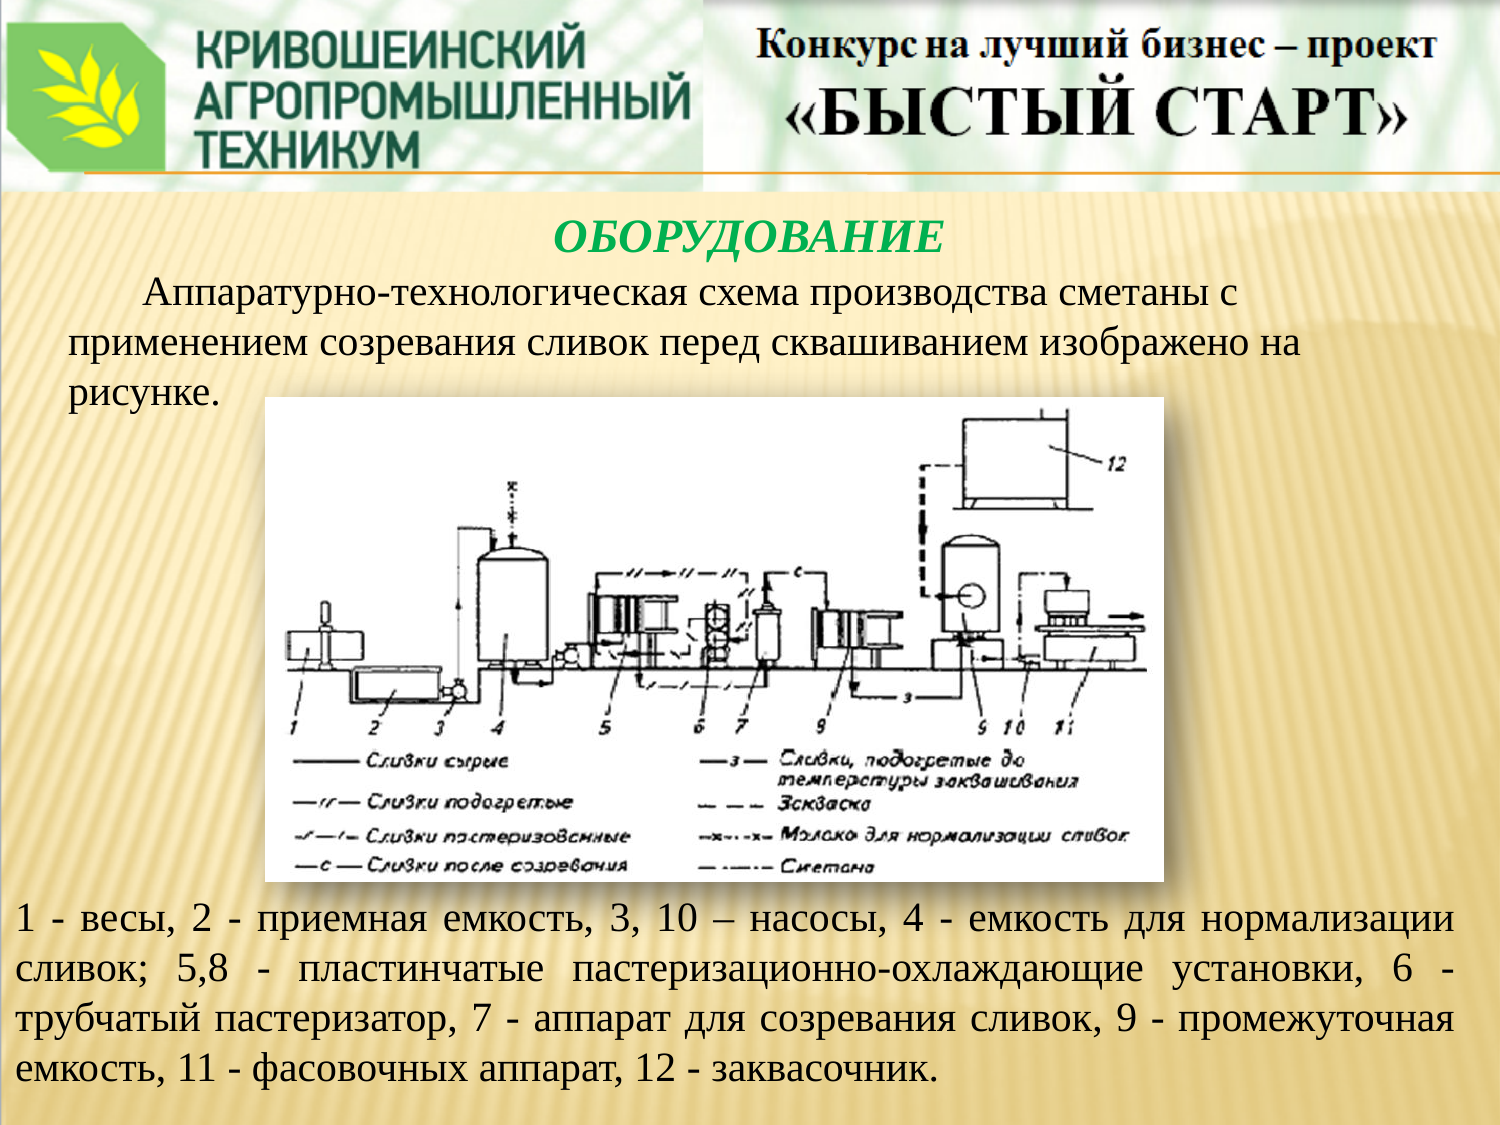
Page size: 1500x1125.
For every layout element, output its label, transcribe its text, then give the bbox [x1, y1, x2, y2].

text_box Аппаратурно-технологическая схема производства сметаны с применением созревания сливок перед сквашиванием изображено на рисунке. [53, 256, 1459, 422]
picture [0, 0, 1500, 1125]
picture [265, 396, 1164, 882]
text_box ОБОРУДОВАНИЕ [463, 197, 1037, 256]
text_box 1 - весы, 2 - приемная емкость, 3, 10 – насосы, 4 - емкость для нормализации сливок; 5,8 - пластинчатые пастеризационно-охлаждающие установки, 6 - трубчатый пастеризатор, 7 - аппарат для созревания сливок, 9 - промежуточная емкость, 11 - фасовочных аппарат, 12 - заквасочник. [0, 882, 1471, 1098]
